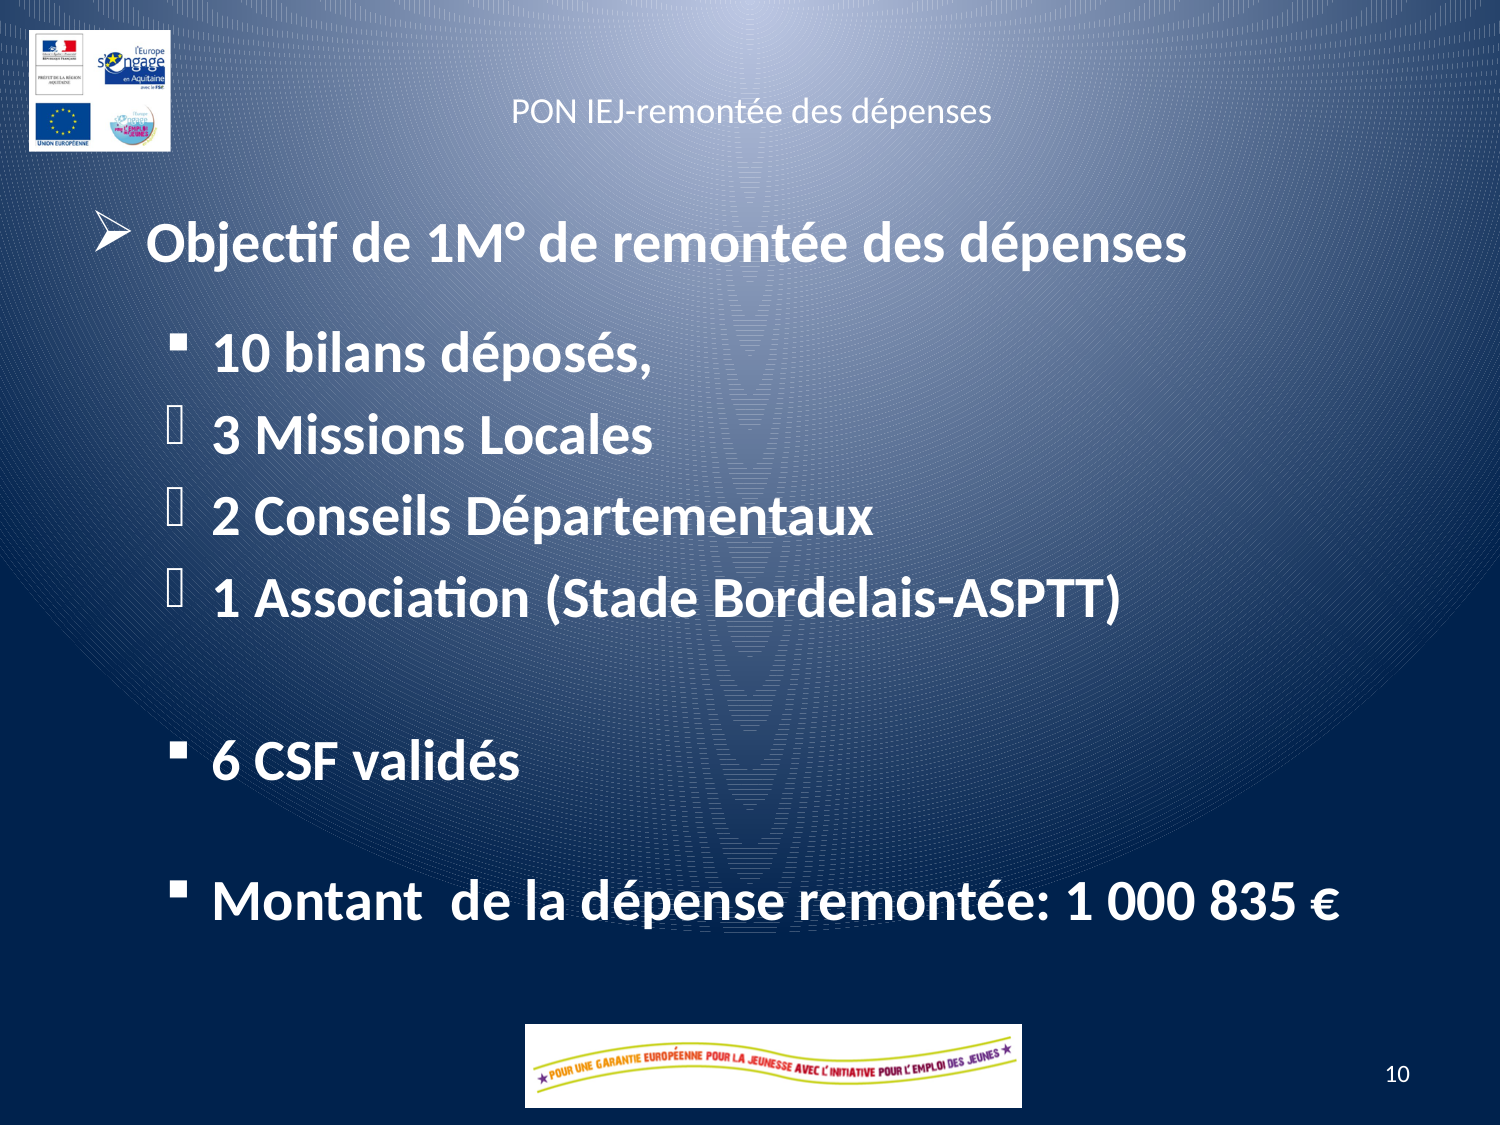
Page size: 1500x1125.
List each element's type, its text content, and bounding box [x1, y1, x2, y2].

slide_number 10 [1074, 1042, 1425, 1103]
list Objectif de 1M° de remontée des dépenses 10 bilans déposés, 3 Missions Locales 2 Conseils Départementaux 1 Association (Stade Bordelais-ASPTT) 6 CSF validés Montant de la dépense remontée: 1 000 835 € [75, 196, 1425, 1083]
title PON IEJ-remontée des dépenses [175, 79, 1427, 140]
picture [525, 1024, 1022, 1109]
picture [29, 30, 171, 152]
